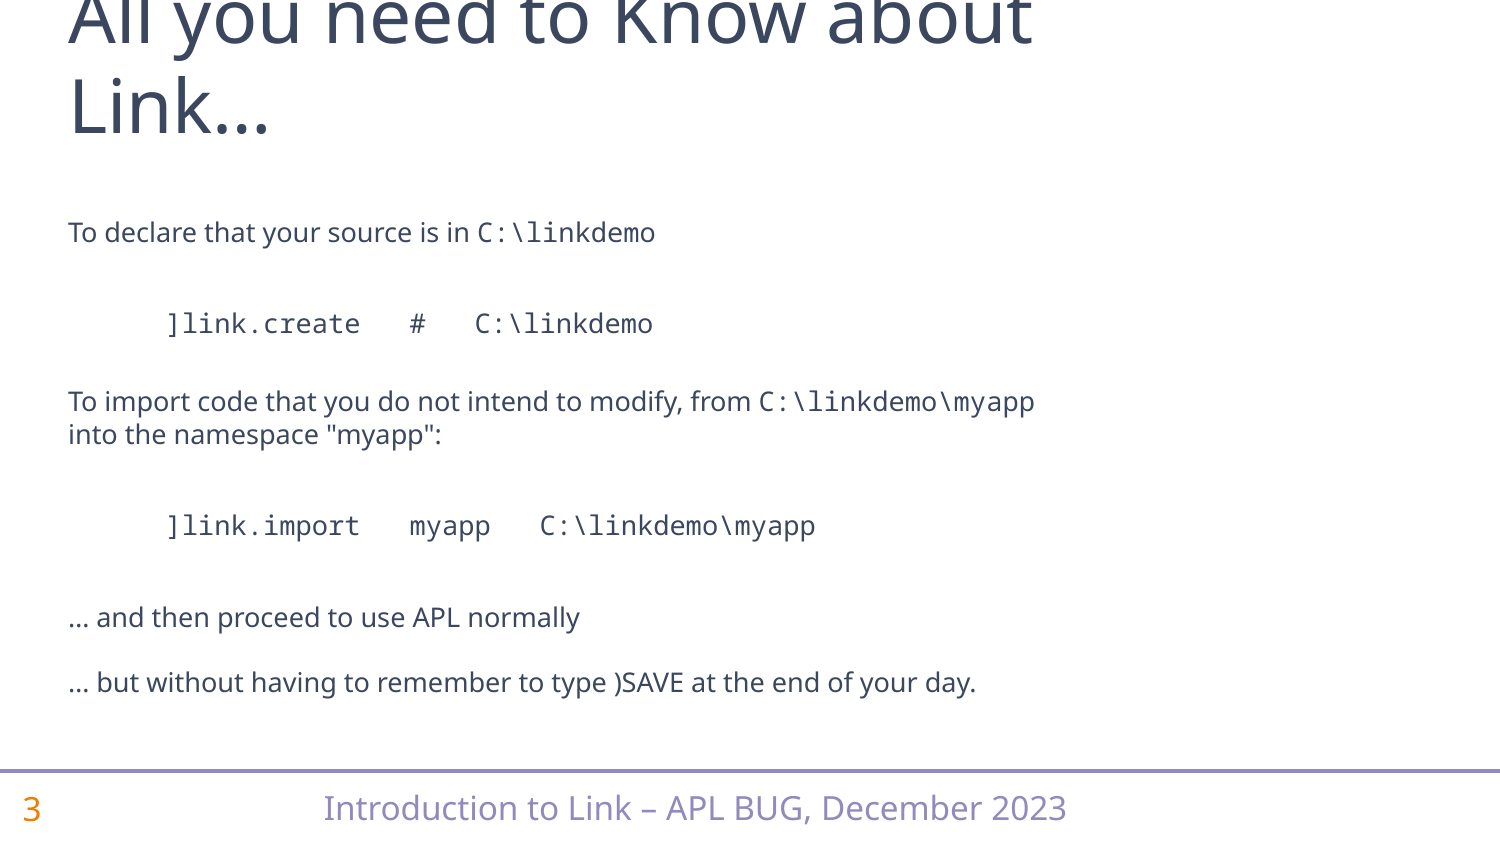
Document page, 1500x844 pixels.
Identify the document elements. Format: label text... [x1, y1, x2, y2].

title All you need to Know about Link… [53, 43, 1203, 157]
list To declare that your source is in C:\linkdemo ]link.create # C:\linkdemo To import code that you do not intend to modify, from C:\linkdemo\myapp into the namespace "myapp": ]link.import myapp C:\linkdemo\myapp … and then proceed to use APL normally … but without having to remember to type )SAVE at the end of your day. [53, 207, 1053, 740]
